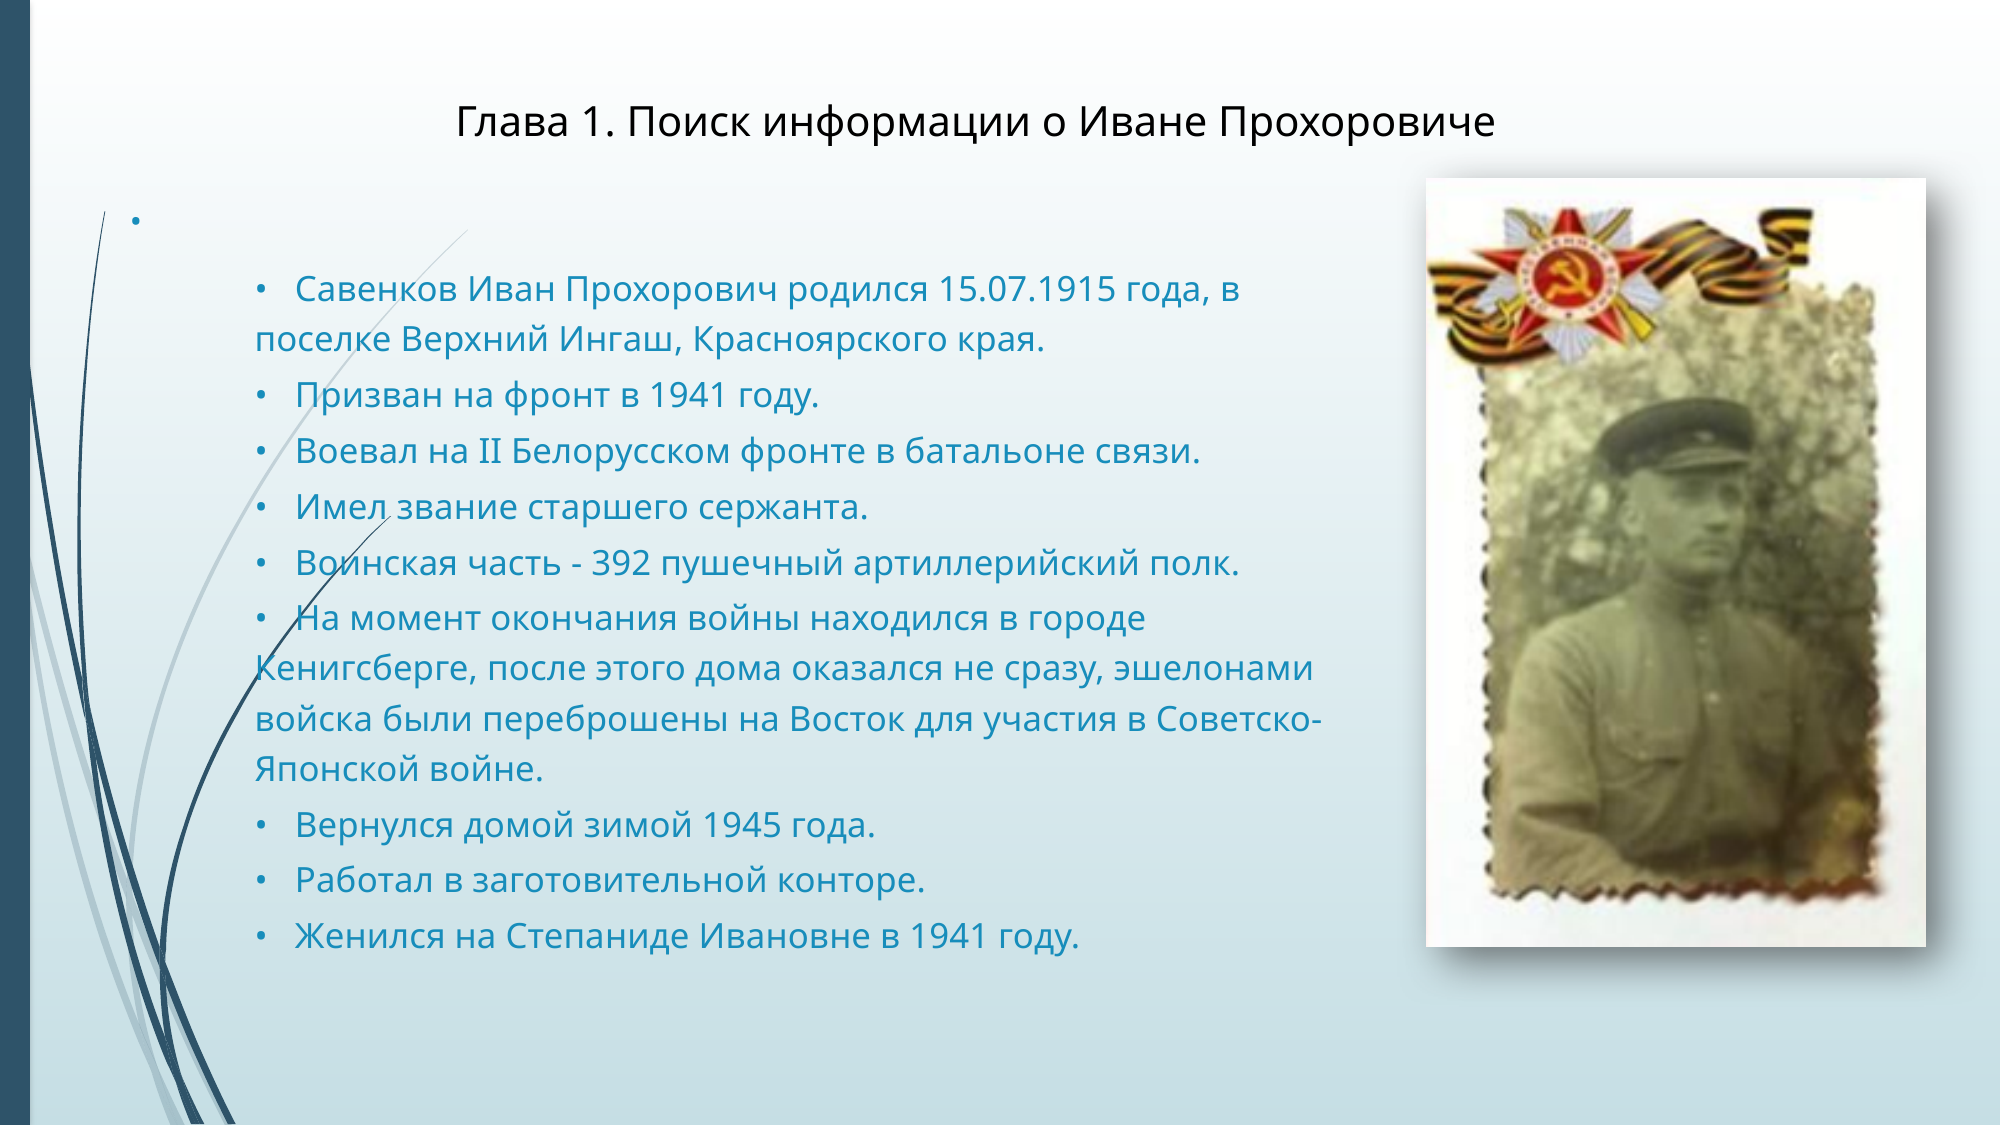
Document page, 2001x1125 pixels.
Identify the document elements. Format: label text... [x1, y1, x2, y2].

list • Савенков Иван Прохорович родился 15.07.1915 года, в поселке Верхний Ингаш, Красноярского края. • Призван на фронт в 1941 году. • Воевал на II Белорусском фронте в батальоне связи. • Имел звание старшего сержанта. • Воинская часть - 392 пушечный артиллерийский полк. • На момент окончания войны находился в городе Кенигсберге, после этого дома оказался не сразу, эшелонами войска были переброшены на Восток для участия в Советско-Японской войне. • Вернулся домой зимой 1945 года. • Работал в заготовительной конторе. • Женился на Степаниде Ивановне в 1941 году. [239, 250, 1368, 983]
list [1426, 178, 1927, 947]
title . [113, 84, 1309, 244]
text_box Глава 1. Поиск информации о Иване Прохоровиче [440, 86, 1560, 152]
